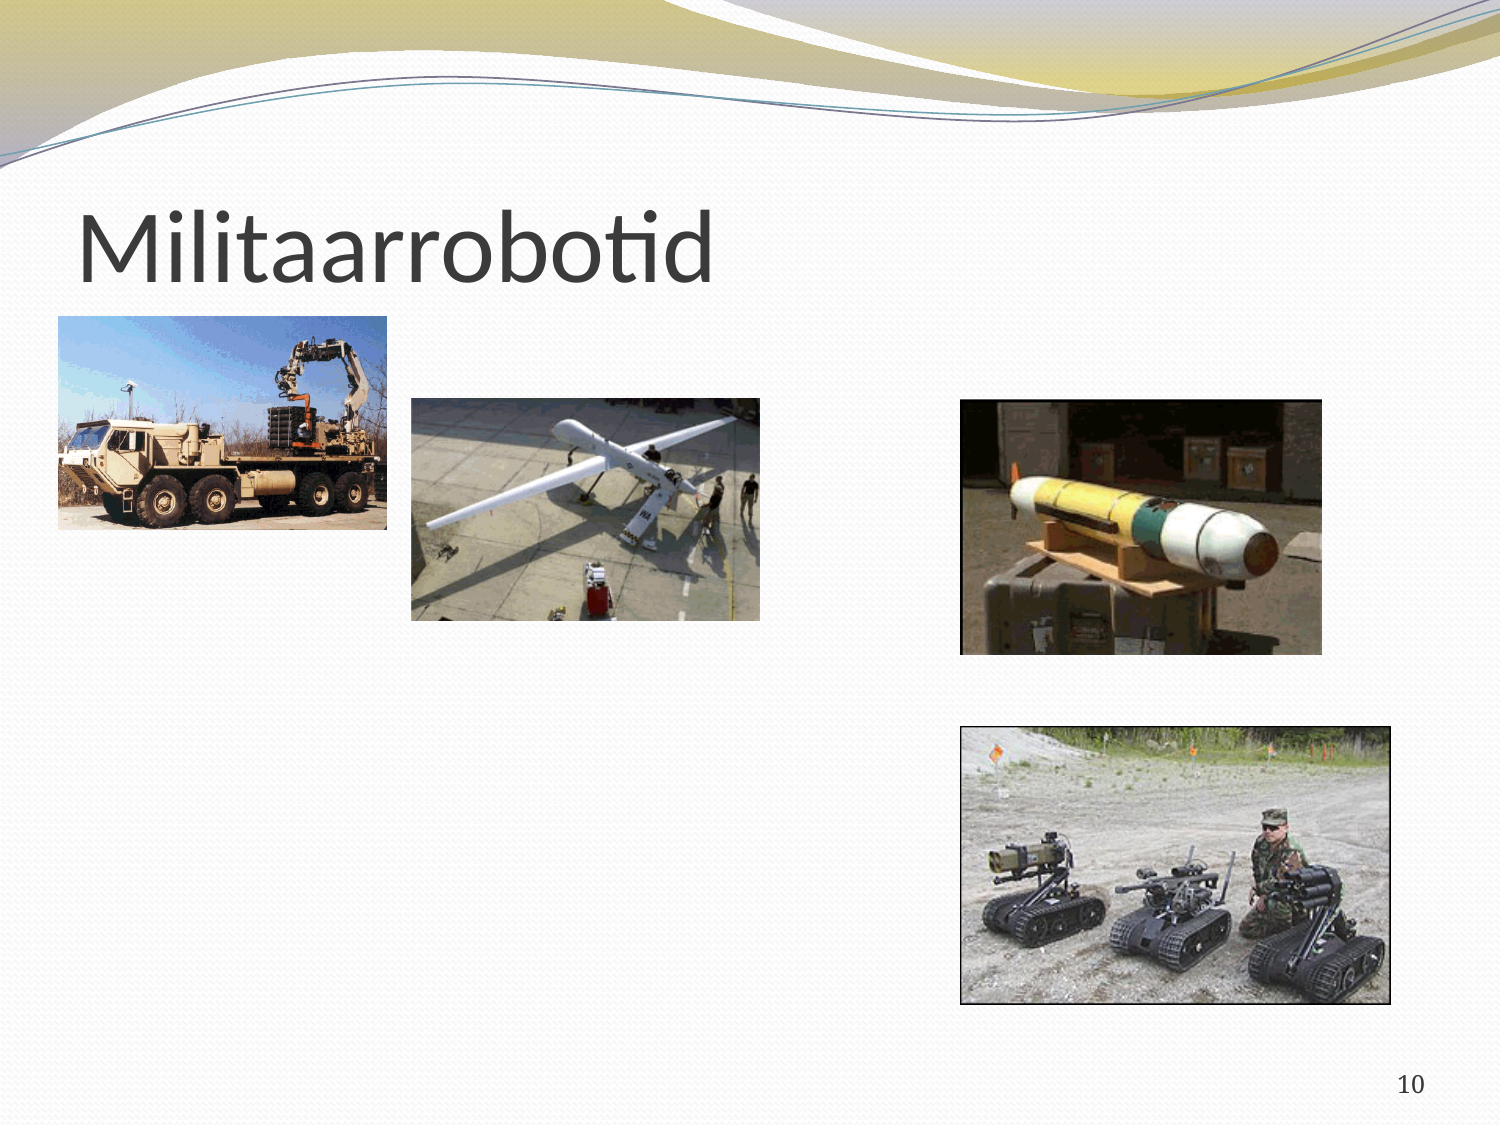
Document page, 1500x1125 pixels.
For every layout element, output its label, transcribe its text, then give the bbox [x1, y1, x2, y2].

title Militaarrobotid [75, 115, 1425, 303]
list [58, 316, 387, 531]
picture [960, 398, 1323, 655]
picture [960, 726, 1391, 1005]
picture [409, 398, 760, 622]
slide_number 10 [1299, 1042, 1425, 1103]
